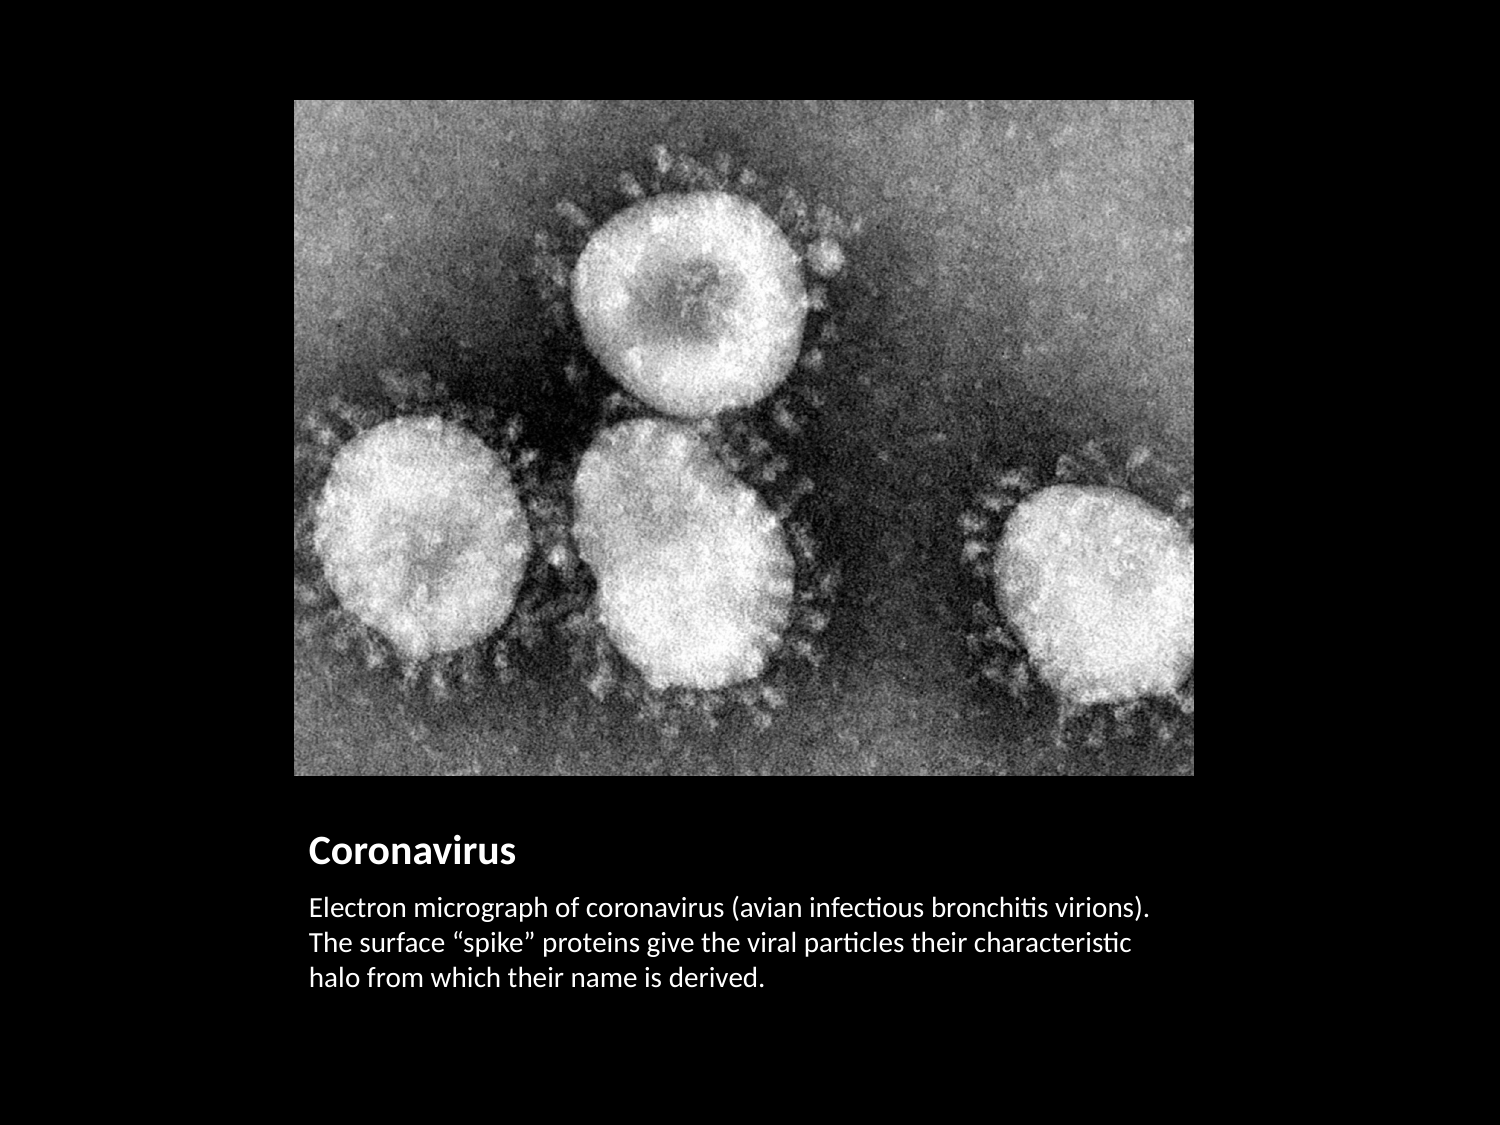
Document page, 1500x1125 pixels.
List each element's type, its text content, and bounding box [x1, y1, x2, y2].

list Electron micrograph of coronavirus (avian infectious bronchitis virions). The surface “spike” proteins give the viral particles their characteristic halo from which their name is derived. [294, 880, 1194, 1013]
title Coronavirus [294, 787, 1194, 880]
picture [293, 100, 1195, 776]
